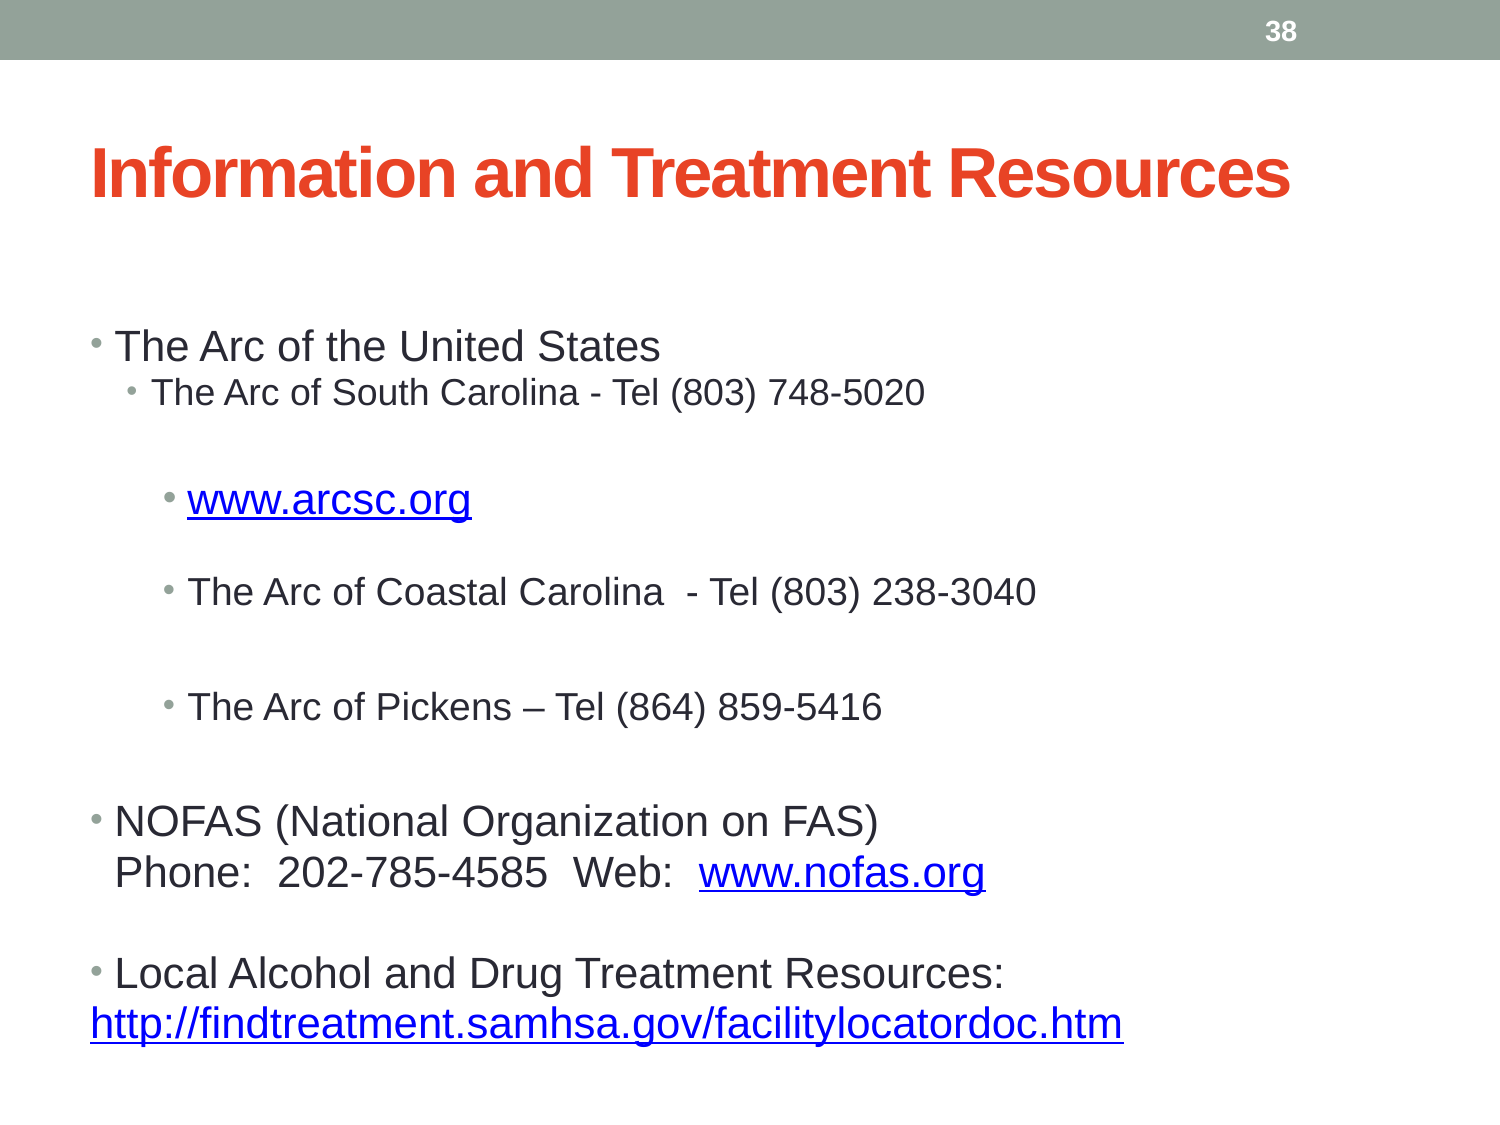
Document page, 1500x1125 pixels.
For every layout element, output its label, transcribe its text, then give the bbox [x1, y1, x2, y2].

title Information and Treatment Resources [75, 87, 1425, 250]
list The Arc of the United States The Arc of South Carolina - Tel (803) 748-5020 www.arcsc.org The Arc of Coastal Carolina - Tel (803) 238-3040 The Arc of Pickens – Tel (864) 859-5416 NOFAS (National Organization on FAS) Phone: 202-785-4585 Web: www.nofas.org Local Alcohol and Drug Treatment Resources: http://findtreatment.samhsa.gov/facilitylocatordoc.htm [75, 262, 1425, 1063]
slide_number 38 [1250, 3, 1425, 57]
